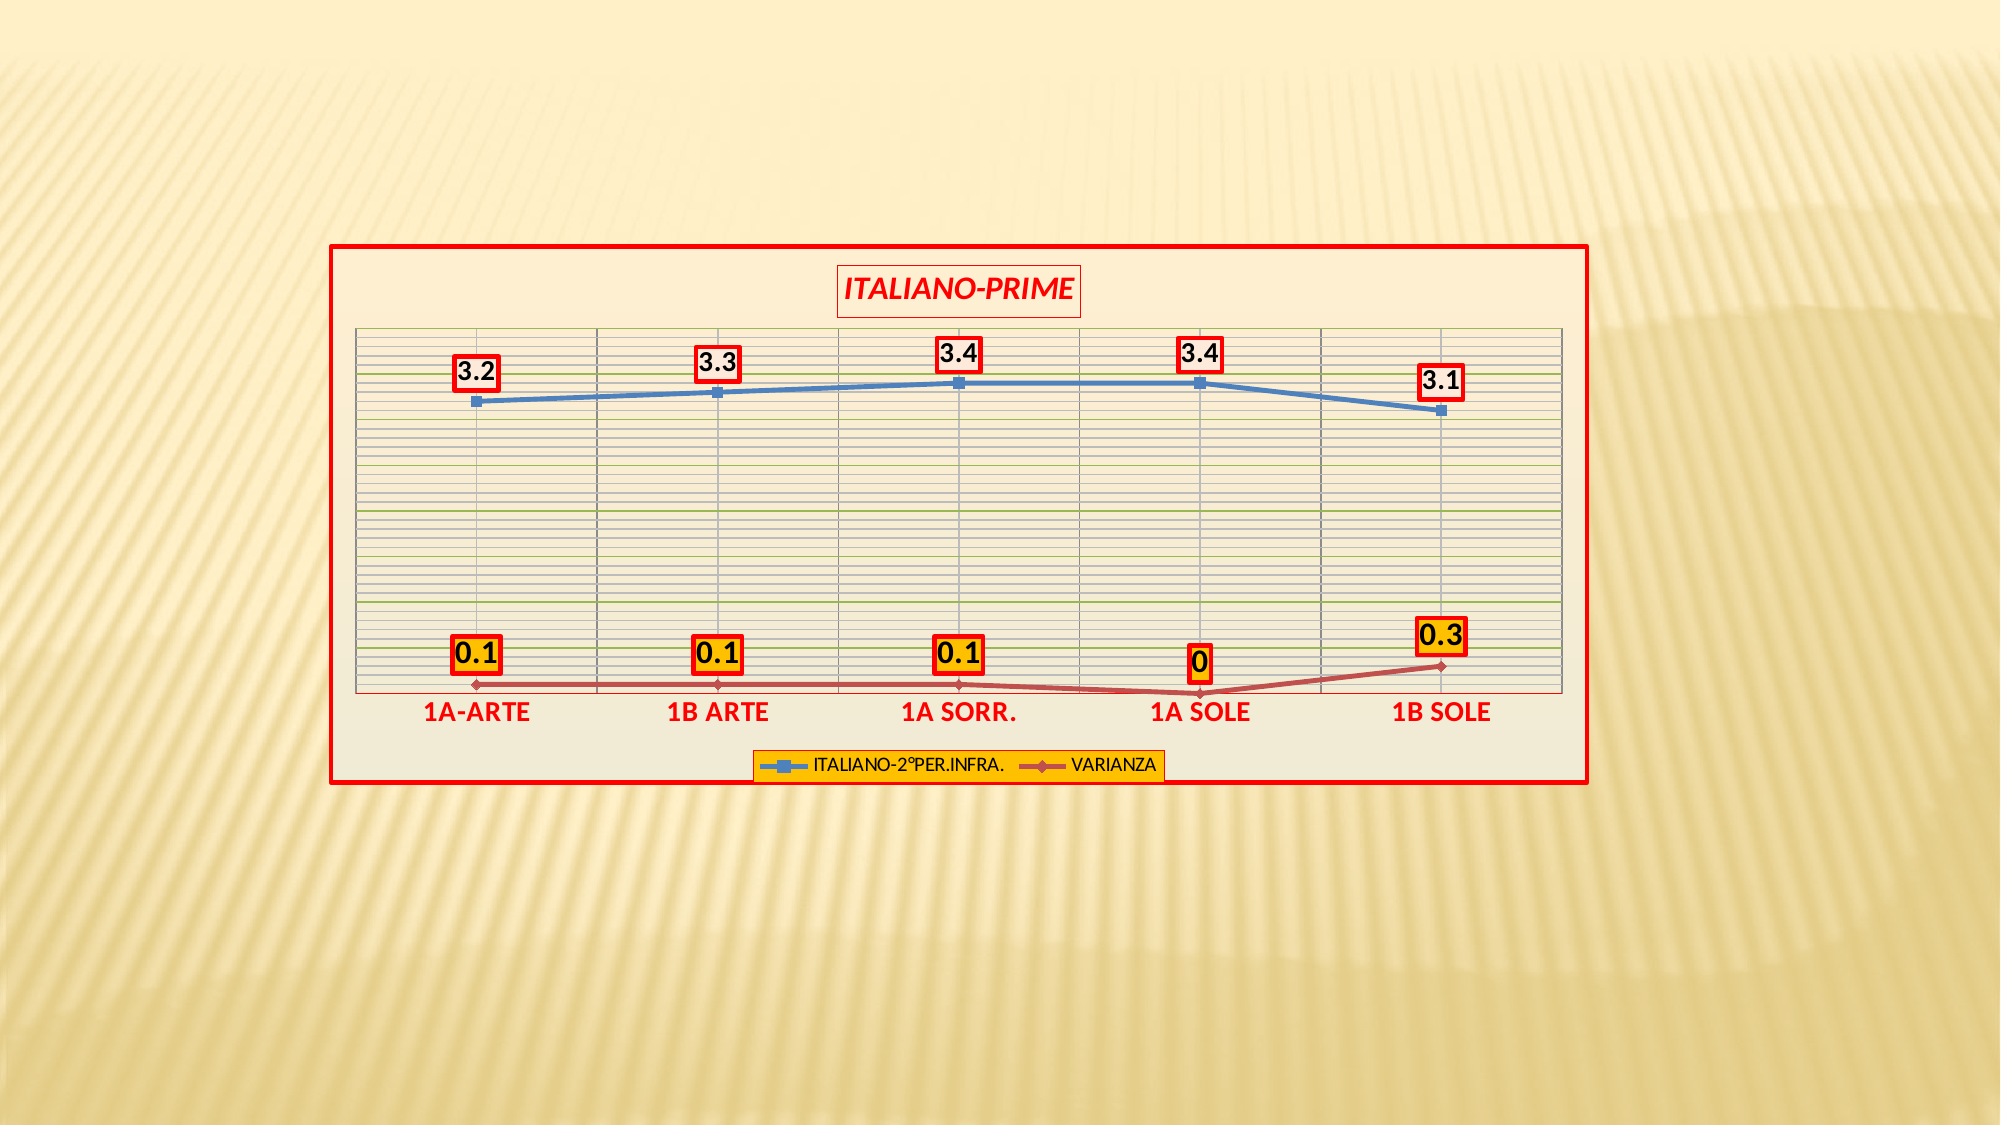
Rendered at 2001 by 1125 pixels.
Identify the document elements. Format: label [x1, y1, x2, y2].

chart [328, 243, 1590, 785]
